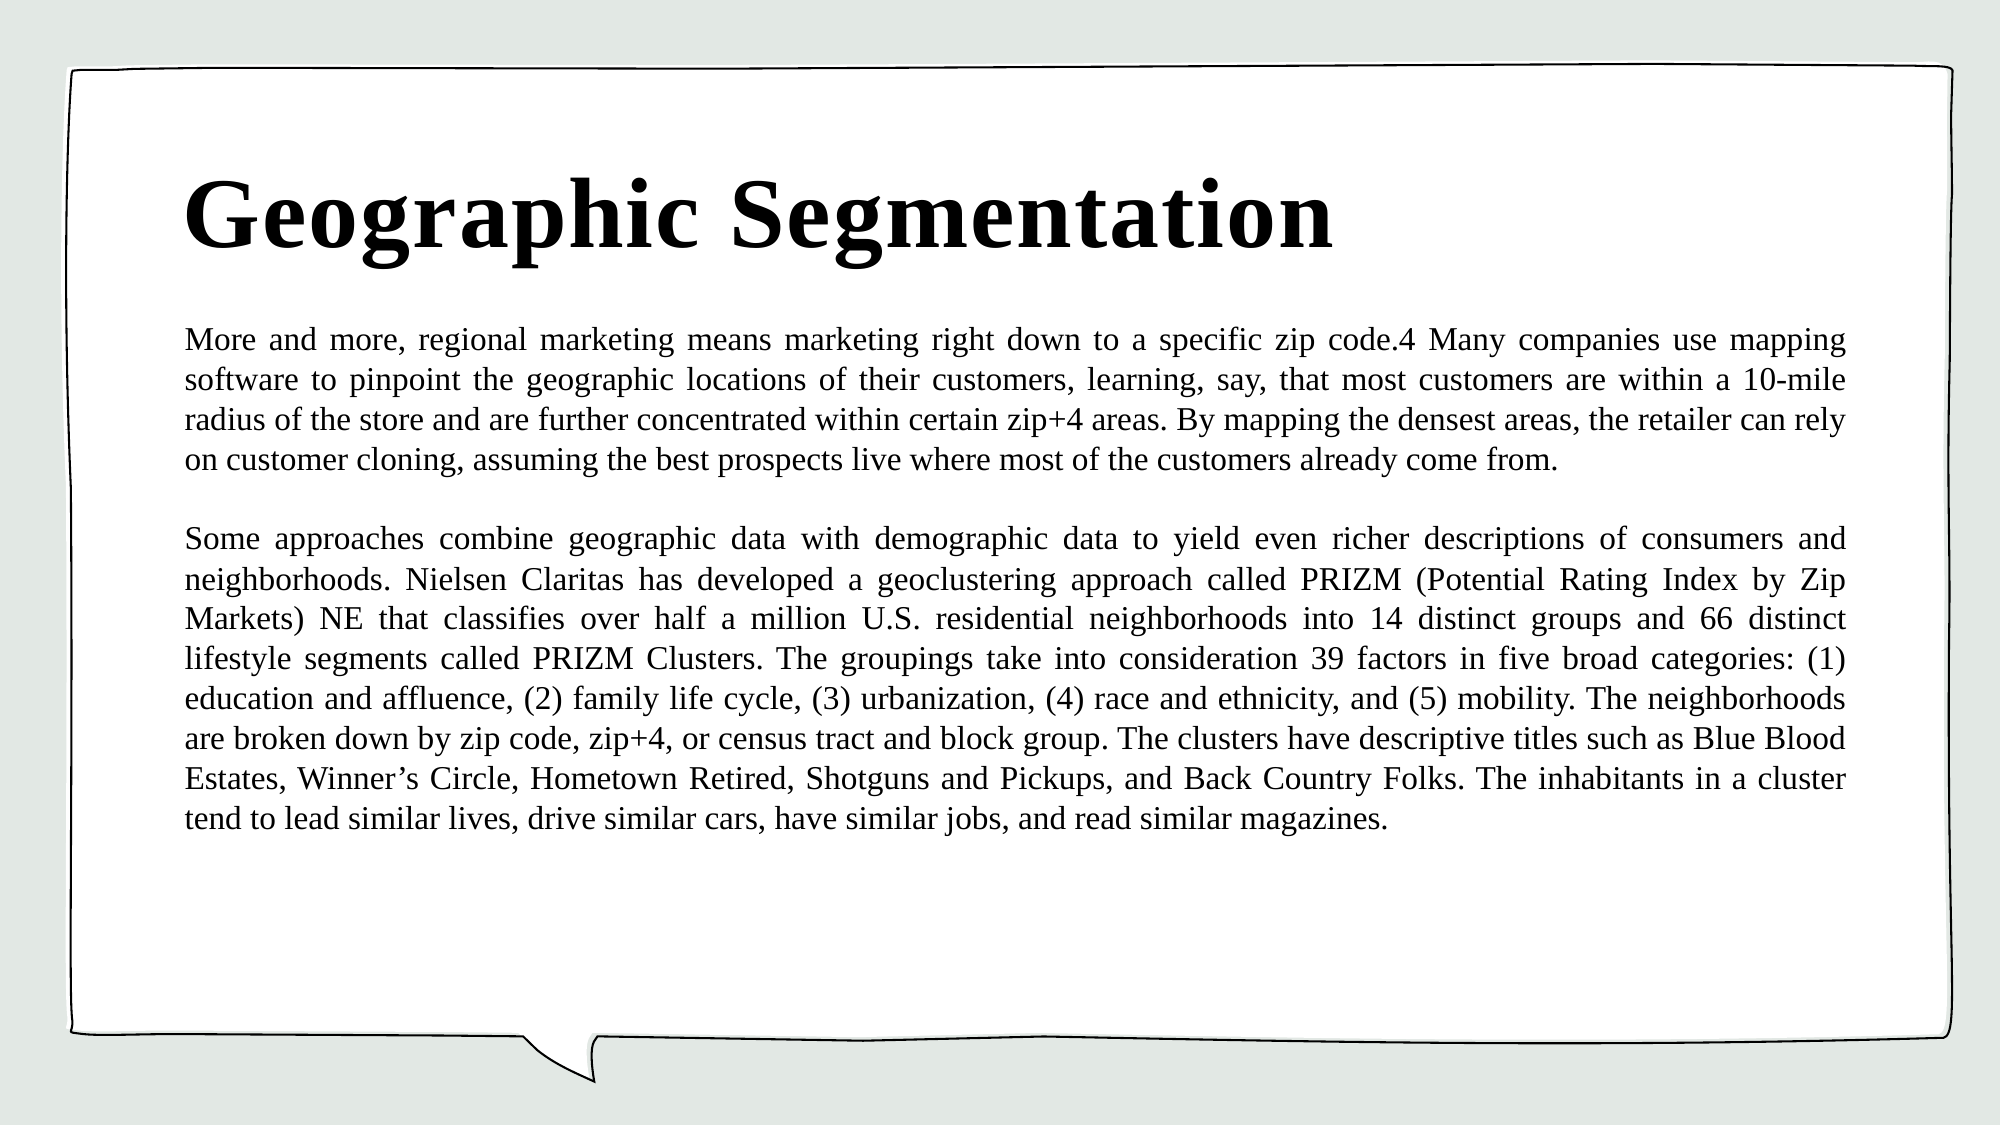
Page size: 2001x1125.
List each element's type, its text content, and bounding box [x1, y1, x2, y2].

title Geographic Segmentation [167, 91, 1863, 324]
list More and more, regional marketing means marketing right down to a specific zip code.4 Many companies use mapping software to pinpoint the geographic locations of their customers, learning, say, that most customers are within a 10-mile radius of the store and are further concentrated within certain zip+4 areas. By mapping the densest areas, the retailer can rely on customer cloning, assuming the best prospects live where most of the customers already come from. Some approaches combine geographic data with demographic data to yield even richer descriptions of consumers and neighborhoods. Nielsen Claritas has developed a geoclustering approach called PRIZM (Potential Rating Index by Zip Markets) NE that classifies over half a million U.S. residential neighborhoods into 14 distinct groups and 66 distinct lifestyle segments called PRIZM Clusters. The groupings take into consideration 39 factors in five broad categories: (1) education and affluence, (2) family life cycle, (3) urbanization, (4) race and ethnicity, and (5) mobility. The neighborhoods are broken down by zip code, zip+4, or census tract and block group. The clusters have descriptive titles such as Blue Blood Estates, Winner’s Circle, Hometown Retired, Shotguns and Pickups, and Back Country Folks. The inhabitants in a cluster tend to lead similar lives, drive similar cars, have similar jobs, and read similar magazines. [169, 310, 1865, 938]
